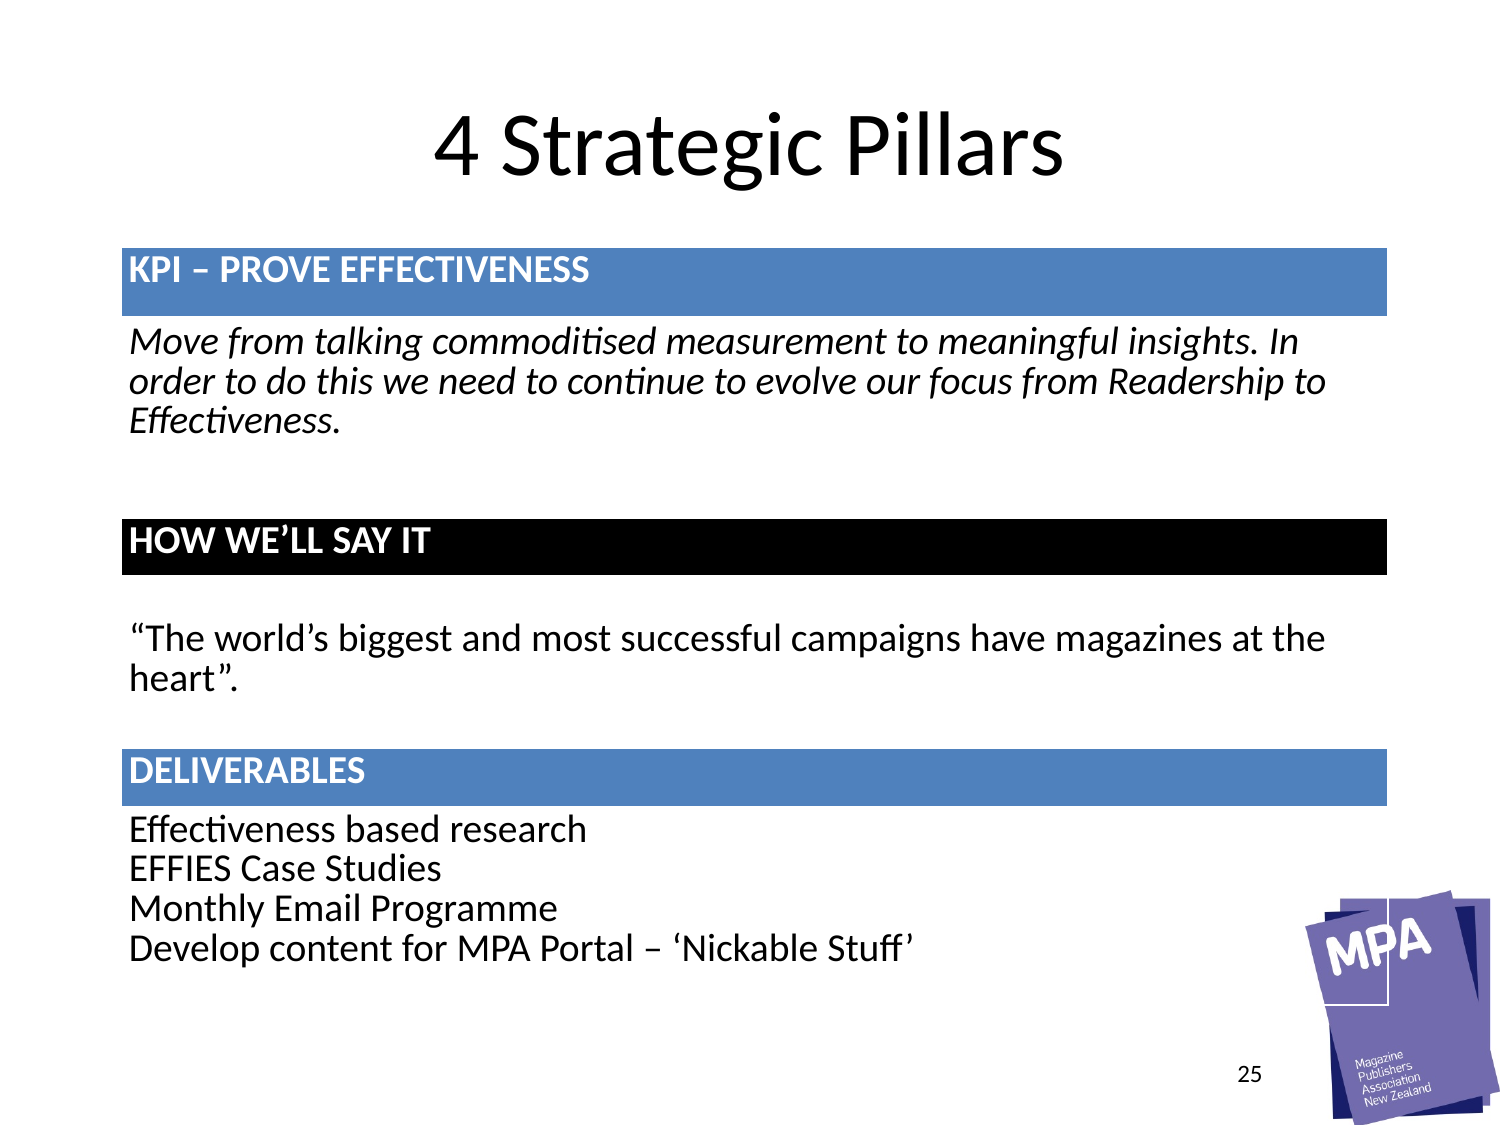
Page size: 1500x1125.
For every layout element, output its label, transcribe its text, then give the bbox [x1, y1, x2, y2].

title 4 Strategic Pillars [75, 45, 1425, 233]
table_cell “The world’s biggest and most successful campaigns have magazines at the heart”. [122, 577, 1387, 748]
slide_number 25 [1074, 1042, 1425, 1103]
picture [1305, 890, 1500, 1125]
table_cell Move from talking commoditised measurement to meaningful insights. In order to do this we need to continue to evolve our focus from Readership to Effectiveness. [122, 322, 1387, 517]
table_header KPI – PROVE EFFECTIVENESS [122, 248, 1387, 316]
table_cell DELIVERABLES [122, 749, 1387, 806]
table_cell HOW WE’LL SAY IT [122, 519, 1387, 575]
table_cell Effectiveness based research EFFIES Case Studies Monthly Email Programme Develop content for MPA Portal – ‘Nickable Stuff’ [122, 808, 1387, 1004]
